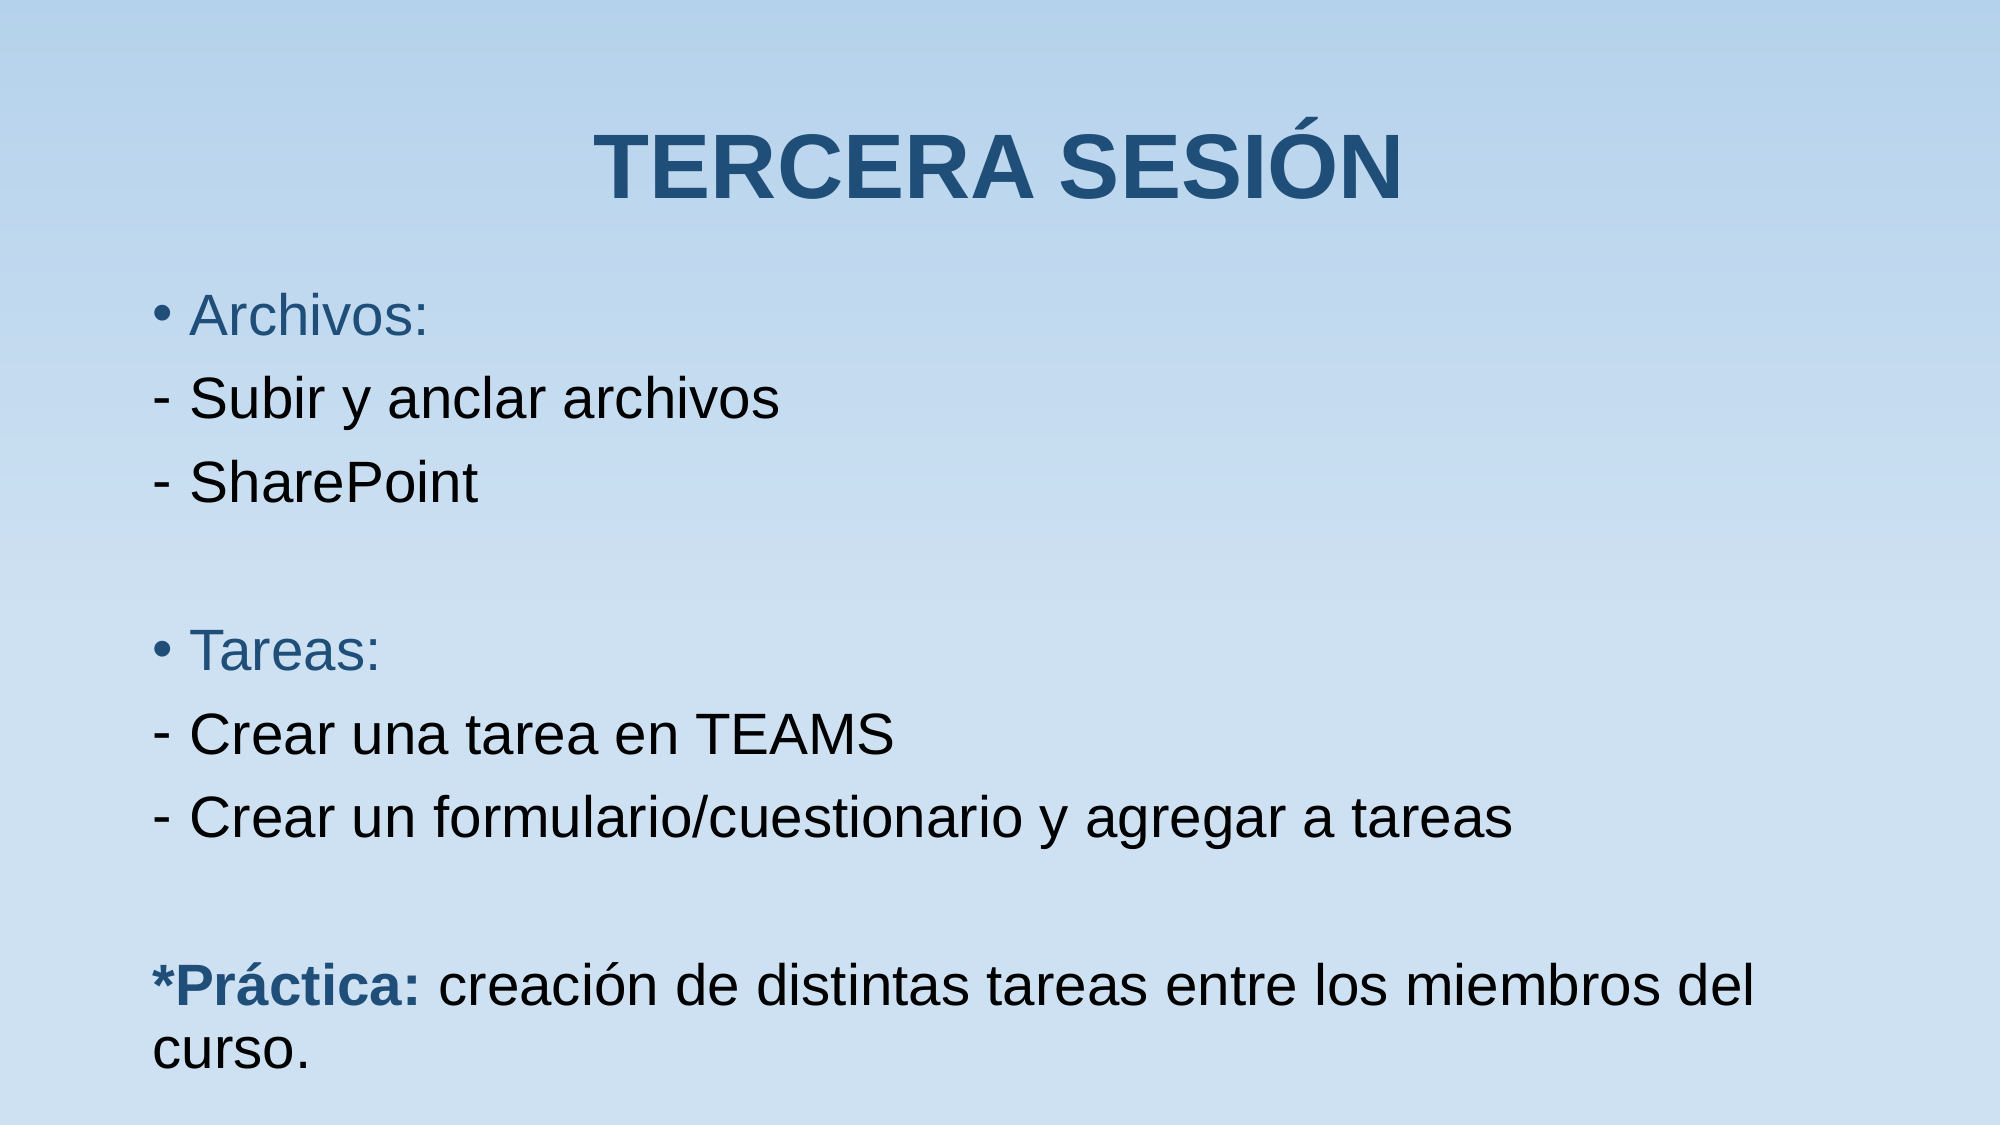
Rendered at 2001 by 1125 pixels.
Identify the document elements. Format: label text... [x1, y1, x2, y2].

title TERCERA SESIÓN [137, 59, 1863, 277]
list Archivos: Subir y anclar archivos SharePoint Tareas: Crear una tarea en TEAMS Crear un formulario/cuestionario y agregar a tareas *Práctica: creación de distintas tareas entre los miembros del curso. [137, 277, 1863, 1078]
